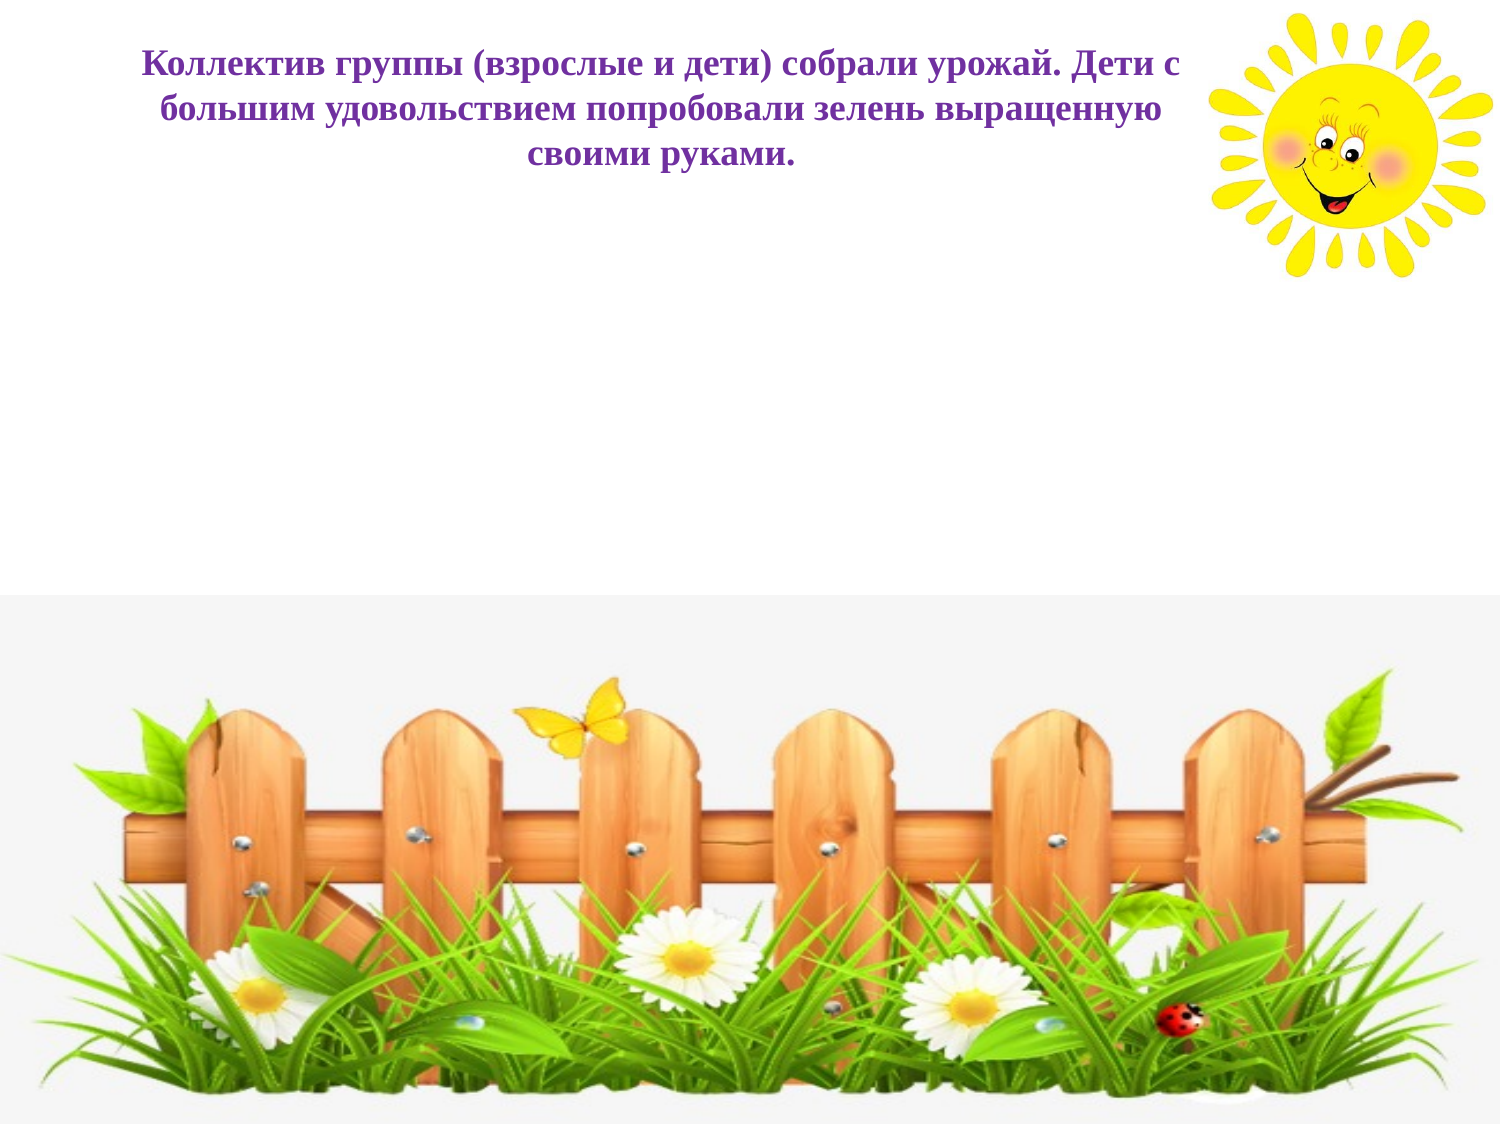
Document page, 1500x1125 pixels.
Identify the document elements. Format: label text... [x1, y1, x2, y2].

text_box Коллектив группы (взрослые и дети) собрали урожай. Дети с большим удовольствием попробовали зелень выращенную своими руками. [123, 30, 1193, 181]
picture [0, 595, 1500, 1124]
picture [1198, 3, 1500, 286]
